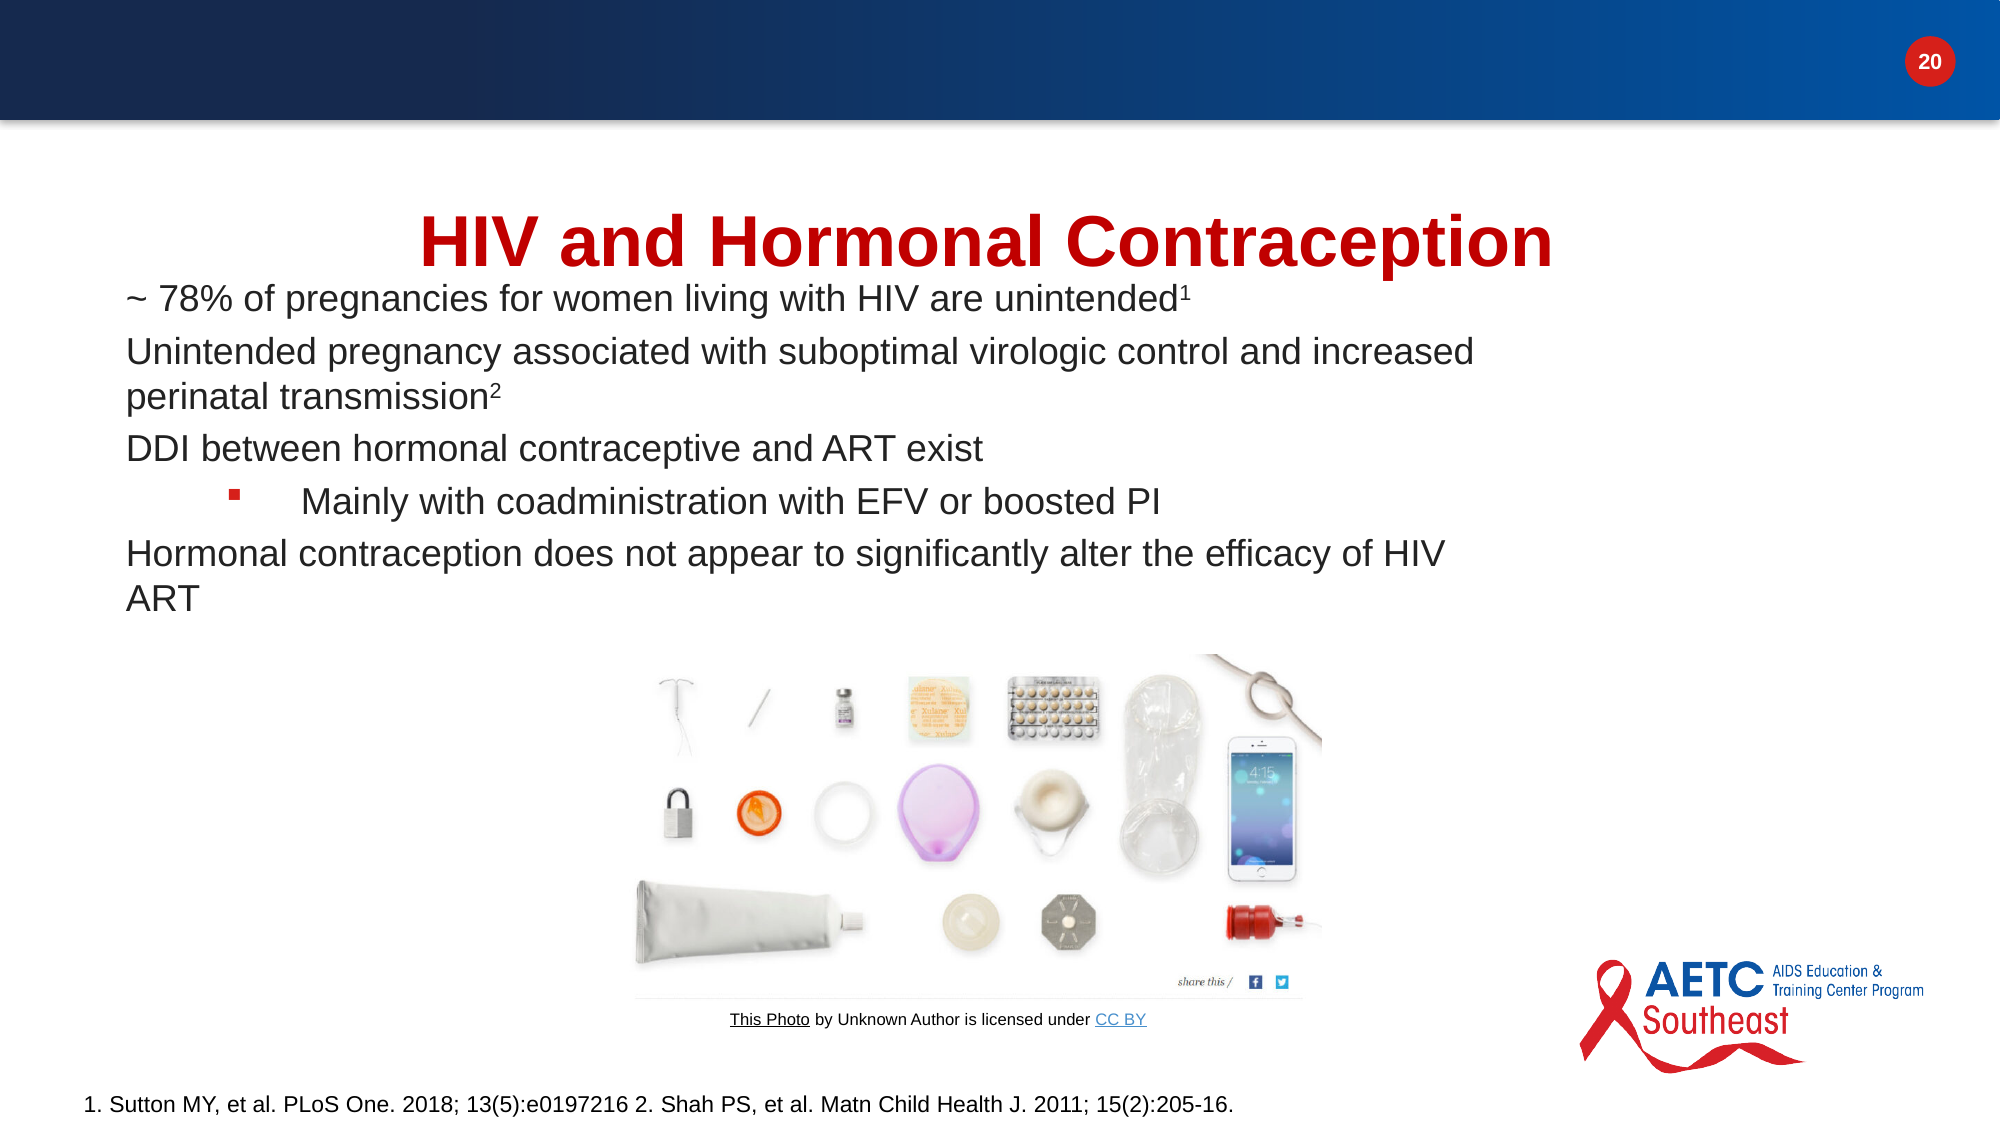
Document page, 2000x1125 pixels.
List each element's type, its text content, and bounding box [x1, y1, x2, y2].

title HIV and Hormonal Contraception [102, 186, 1873, 293]
list ~ 78% of pregnancies for women living with HIV are unintended1 Unintended pregnancy associated with suboptimal virologic control and increased perinatal transmission2 DDI between hormonal contraceptive and ART exist Mainly with coadministration with EFV or boosted PI Hormonal contraception does not appear to significantly alter the efficacy of HIV ART [111, 267, 1521, 986]
picture [1571, 937, 1931, 1085]
text_box 1. Sutton MY, et al. PLoS One. 2018; 13(5):e0197216 2. Shah PS, et al. Matn Child Health J. 2011; 15(2):205-16. [68, 1081, 1479, 1125]
picture [612, 654, 1322, 1002]
text_box This Photo by Unknown Author is licensed under CC BY [715, 1001, 1424, 1036]
